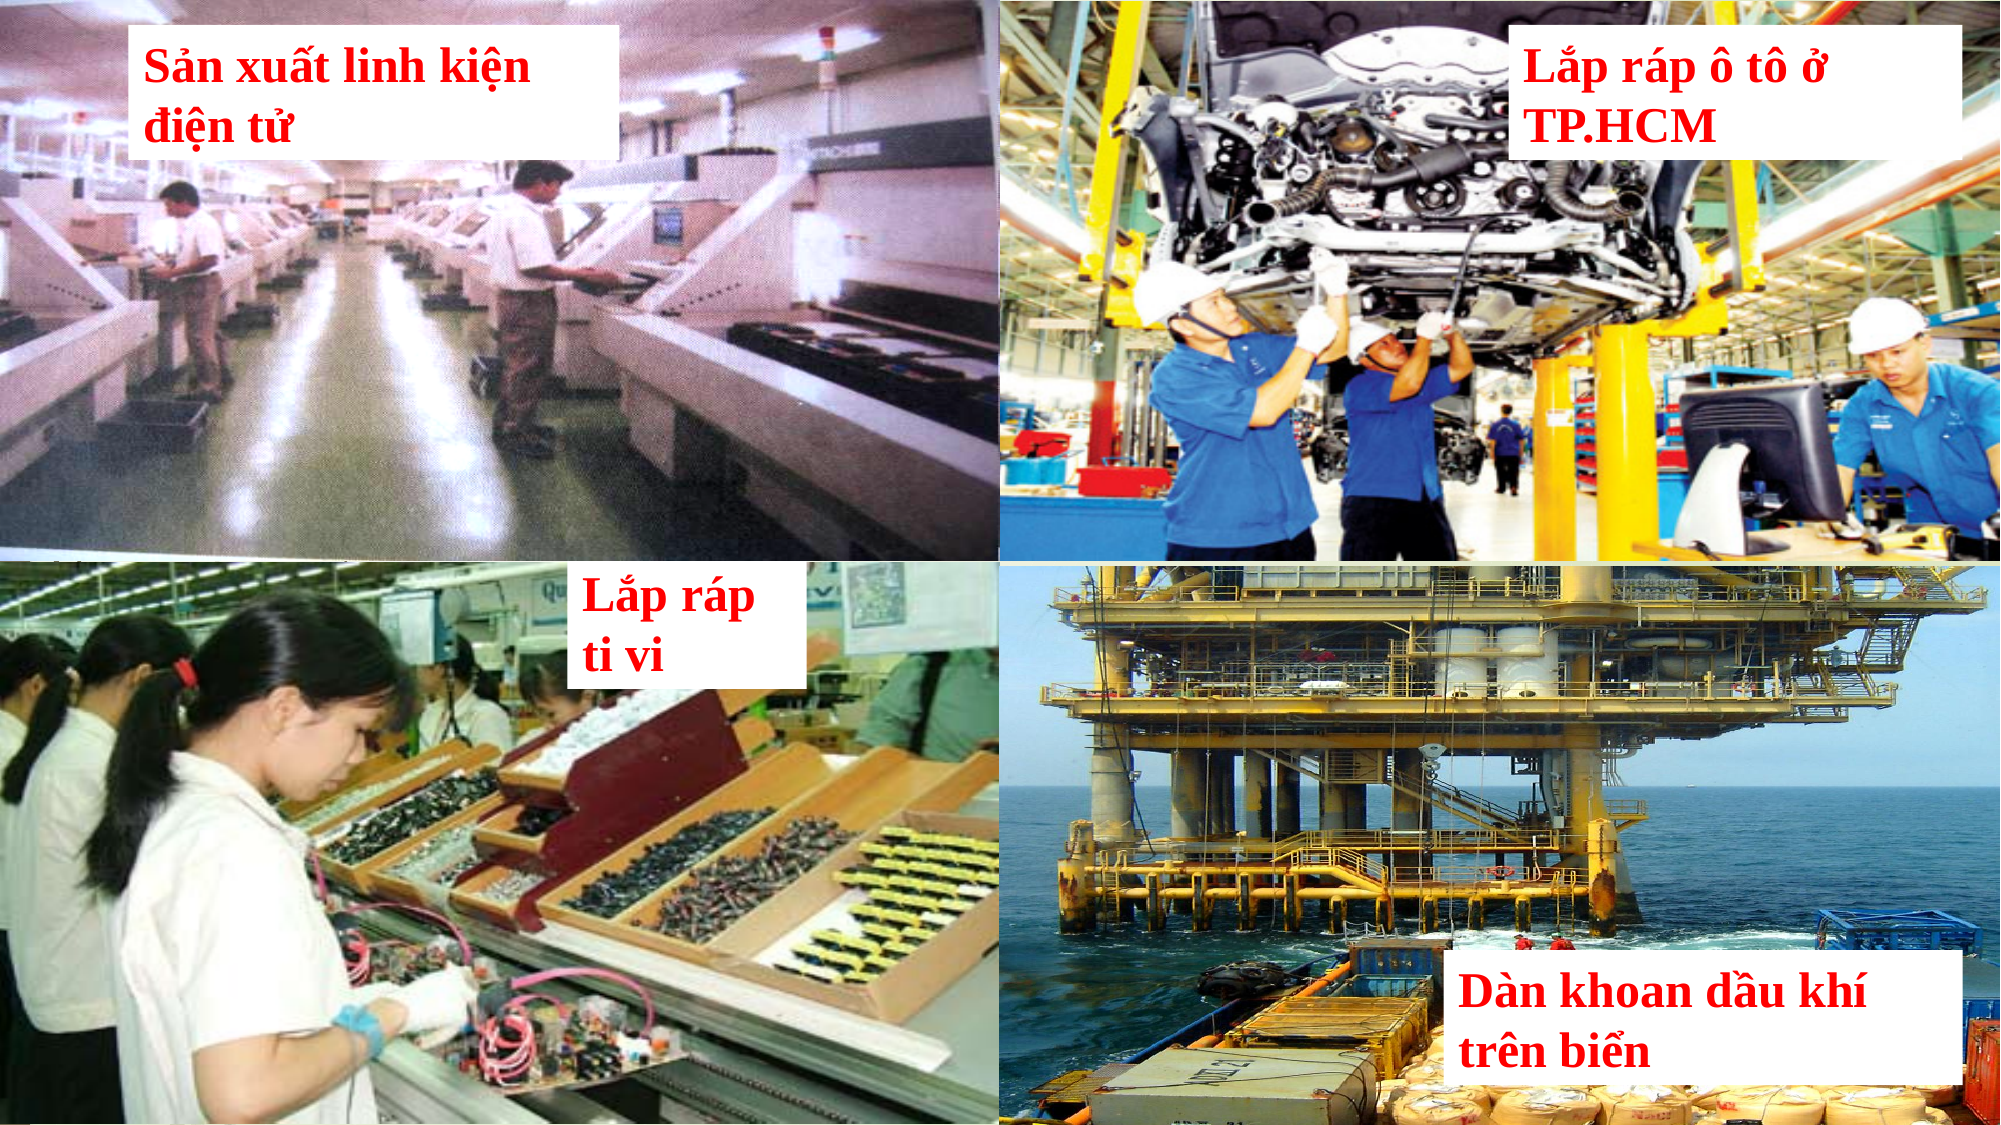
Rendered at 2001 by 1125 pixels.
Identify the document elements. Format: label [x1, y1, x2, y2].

picture [1001, 1, 2000, 561]
title [0, 0, 1001, 561]
picture [0, 562, 2000, 1125]
